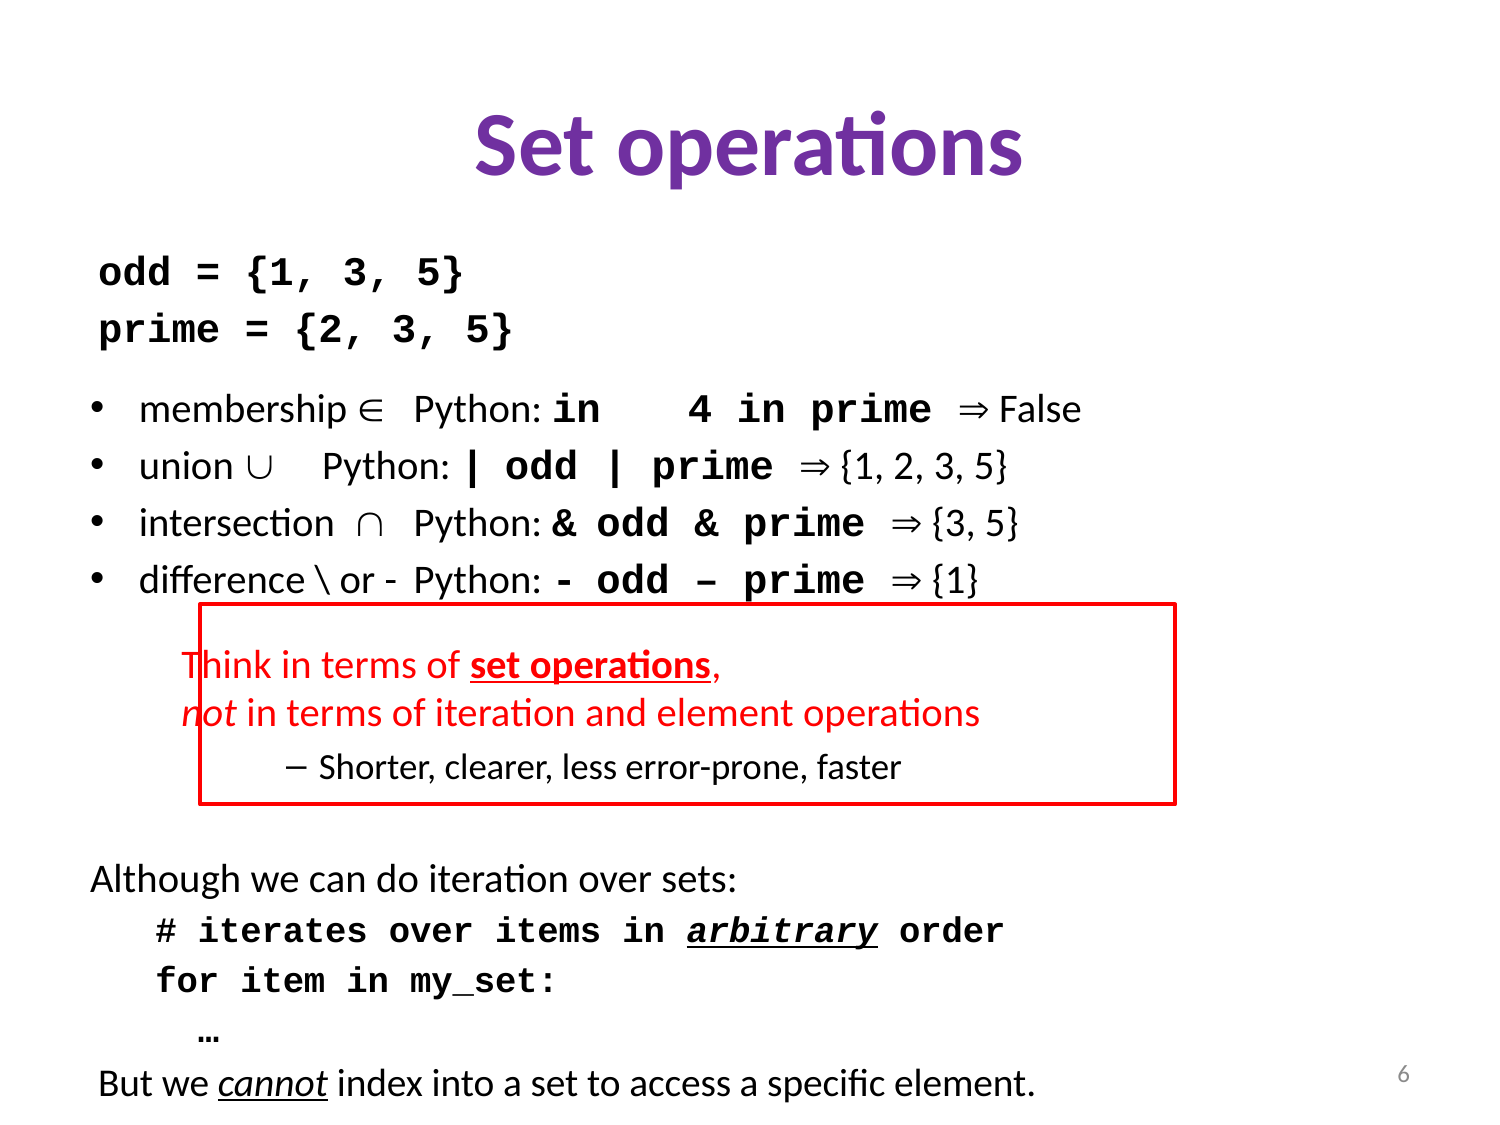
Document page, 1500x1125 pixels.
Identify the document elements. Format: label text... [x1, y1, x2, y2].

title Set operations [75, 45, 1425, 233]
slide_number 6 [1074, 1042, 1425, 1103]
list odd = {1, 3, 5} prime = {2, 3, 5} membership  Python: in 4 in prime  False union  Python: | odd | prime  {1, 2, 3, 5} intersection  Python: & odd & prime  {3, 5} difference \ or - Python: - odd – prime  {1} Think in terms of set operations, not in terms of iteration and element operations Shorter, clearer, less error-prone, faster Although we can do iteration over sets: # iterates over items in arbitrary order for item in my_set: … But we cannot index into a set to access a specific element. [75, 237, 1475, 1113]
text_box [198, 602, 1177, 806]
